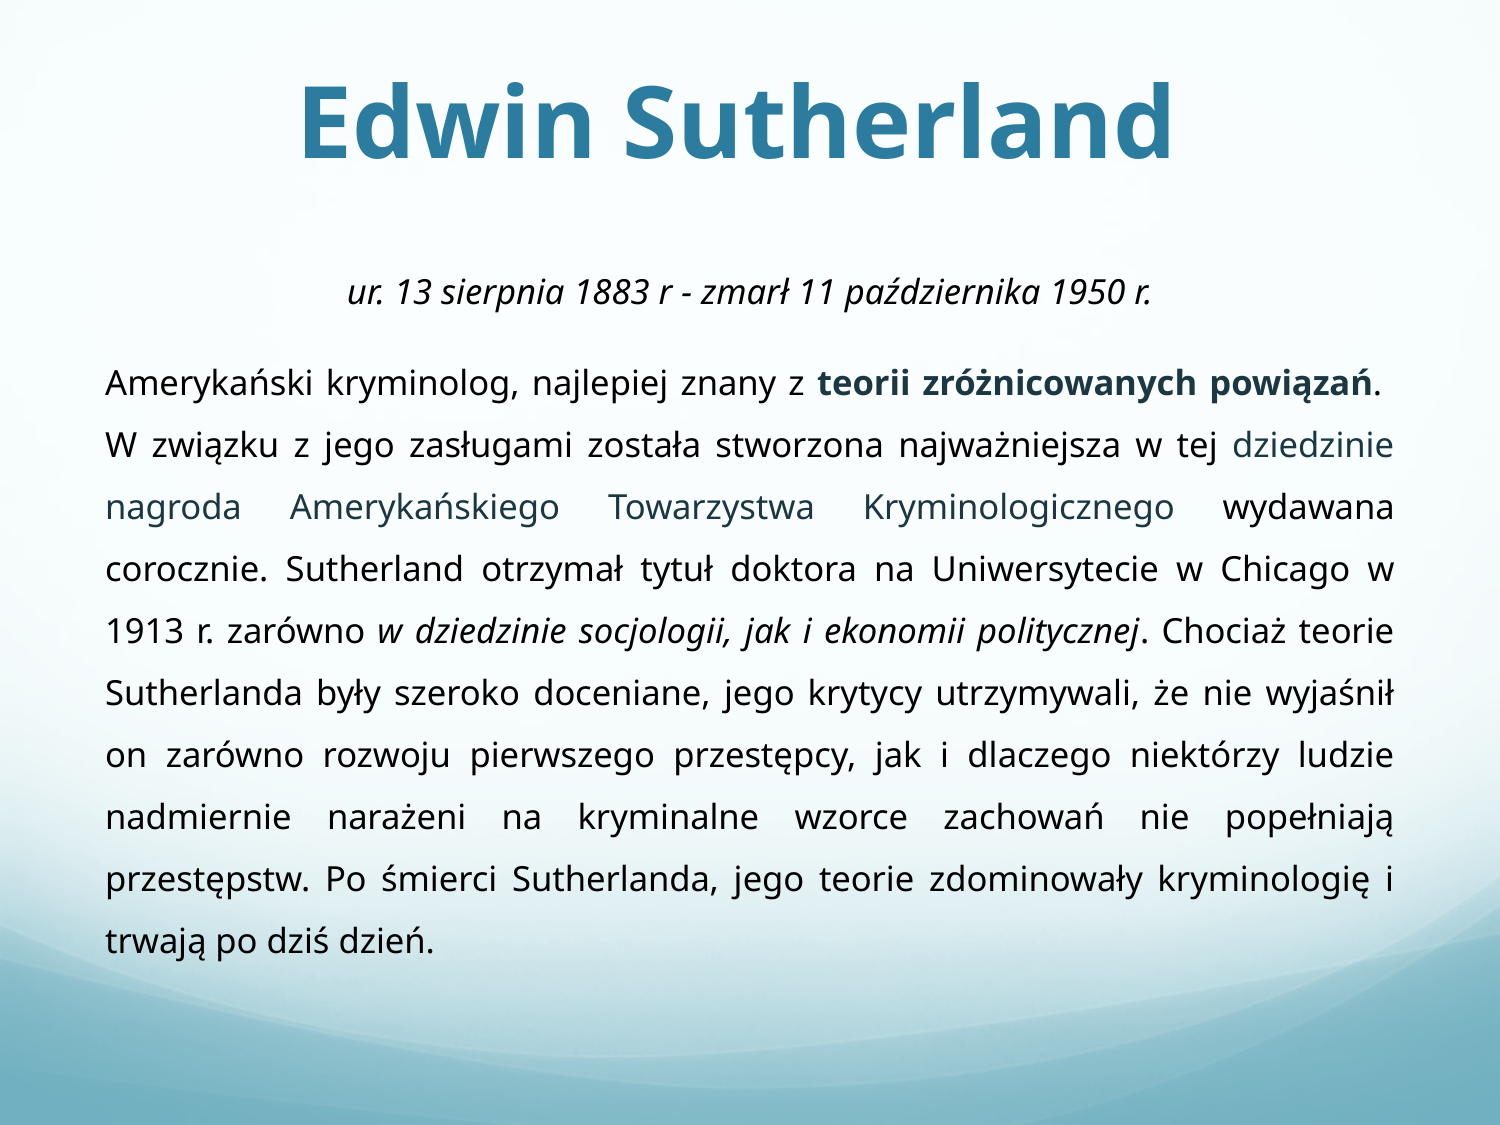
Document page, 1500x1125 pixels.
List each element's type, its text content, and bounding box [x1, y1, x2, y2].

list ur. 13 sierpnia 1883 r - zmarł 11 października 1950 r. Amerykański kryminolog, najlepiej znany z teorii zróżnicowanych powiązań. W związku z jego zasługami została stworzona najważniejsza w tej dziedzinie nagroda Amerykańskiego Towarzystwa Kryminologicznego wydawana corocznie. Sutherland otrzymał tytuł doktora na Uniwersytecie w Chicago w 1913 r. zarówno w dziedzinie socjologii, jak i ekonomii politycznej. Chociaż teorie Sutherlanda były szeroko doceniane, jego krytycy utrzymywali, że nie wyjaśnił on zarówno rozwoju pierwszego przestępcy, jak i dlaczego niektórzy ludzie nadmiernie narażeni na kryminalne wzorce zachowań nie popełniają przestępstw. Po śmierci Sutherlanda, jego teorie zdominowały kryminologię i trwają po dziś dzień. [90, 262, 1410, 975]
title Edwin Sutherland [90, 61, 1410, 262]
